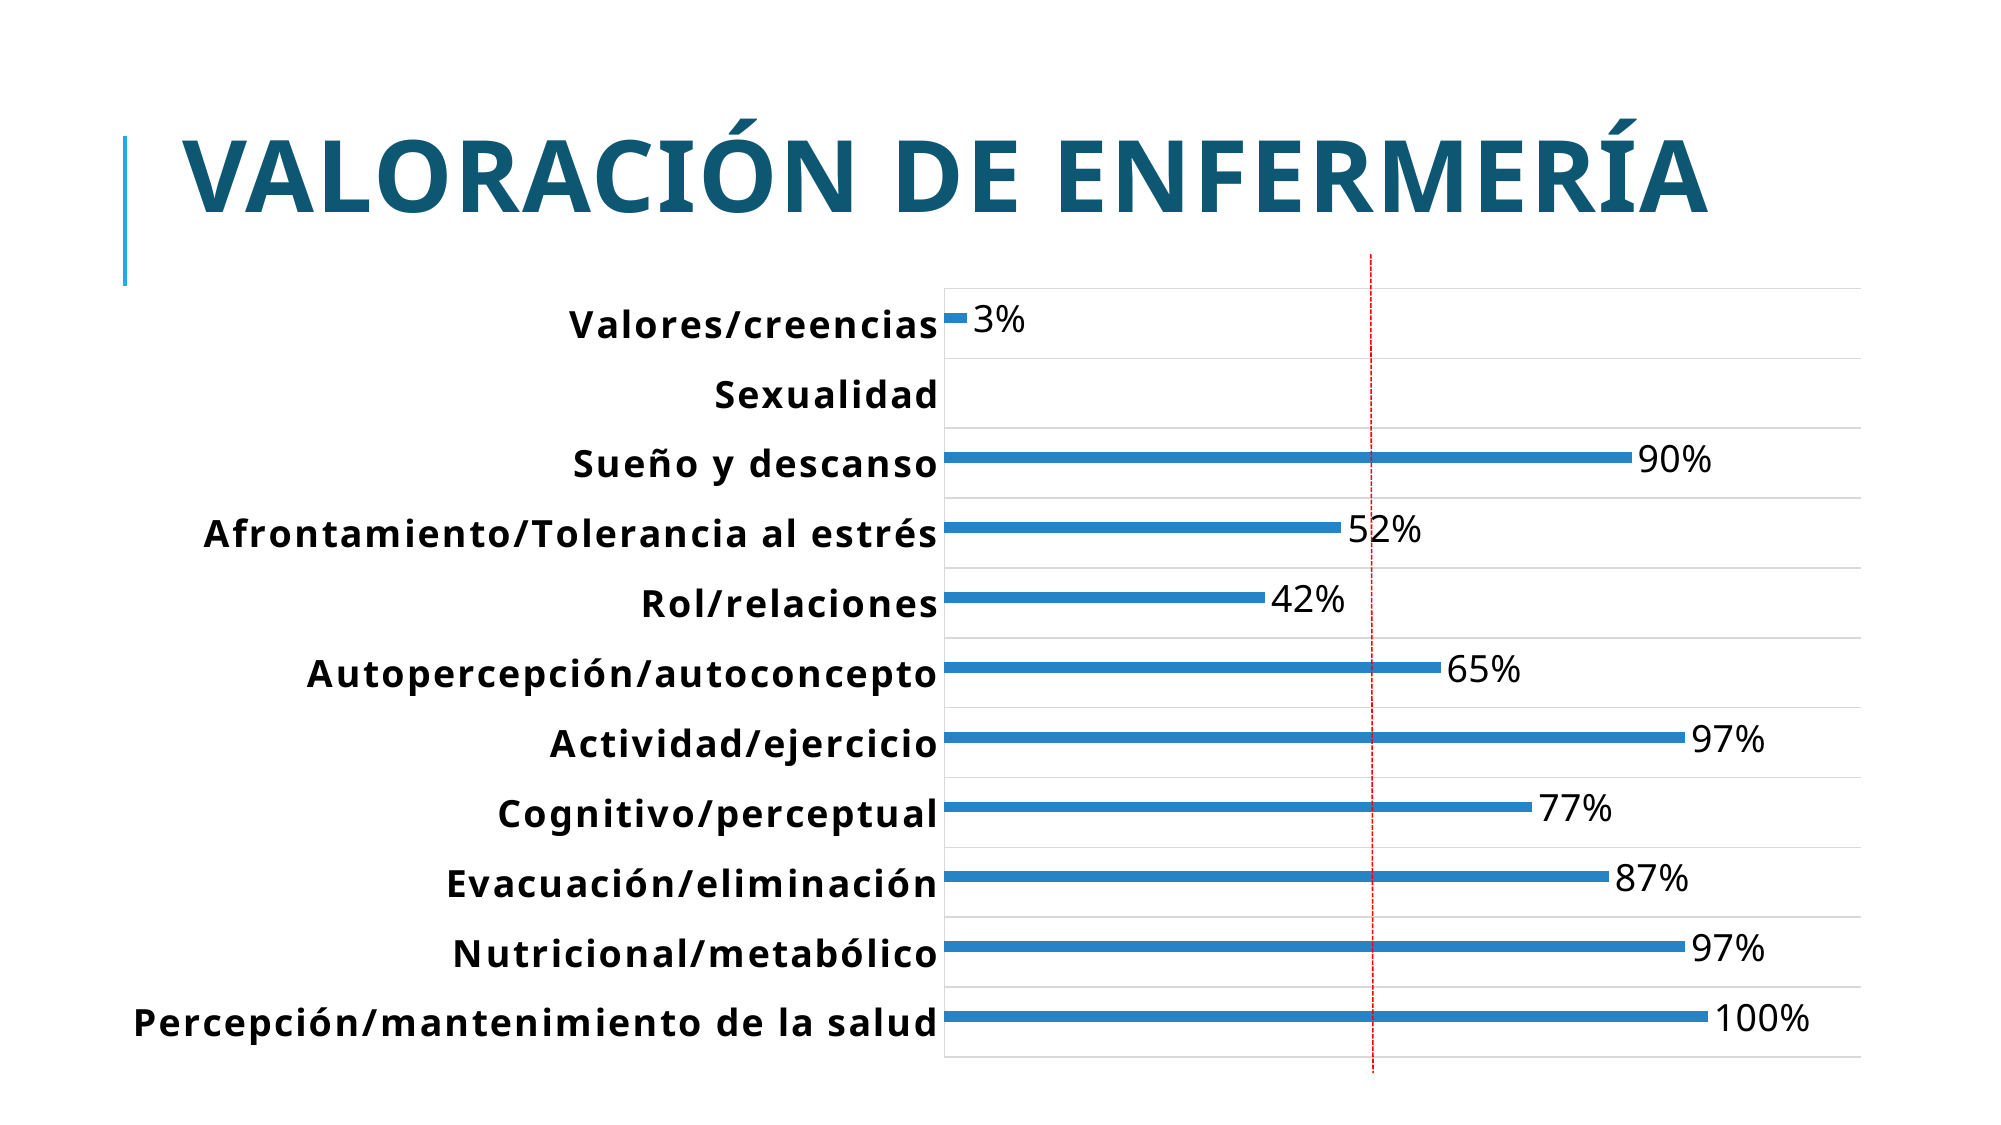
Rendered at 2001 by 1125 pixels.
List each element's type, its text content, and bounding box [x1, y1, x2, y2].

chart [96, 272, 1370, 1074]
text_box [1370, 253, 1374, 1074]
chart [1374, 272, 1898, 1074]
title VALORACIÓN DE ENFERMERÍA [168, 96, 1763, 267]
